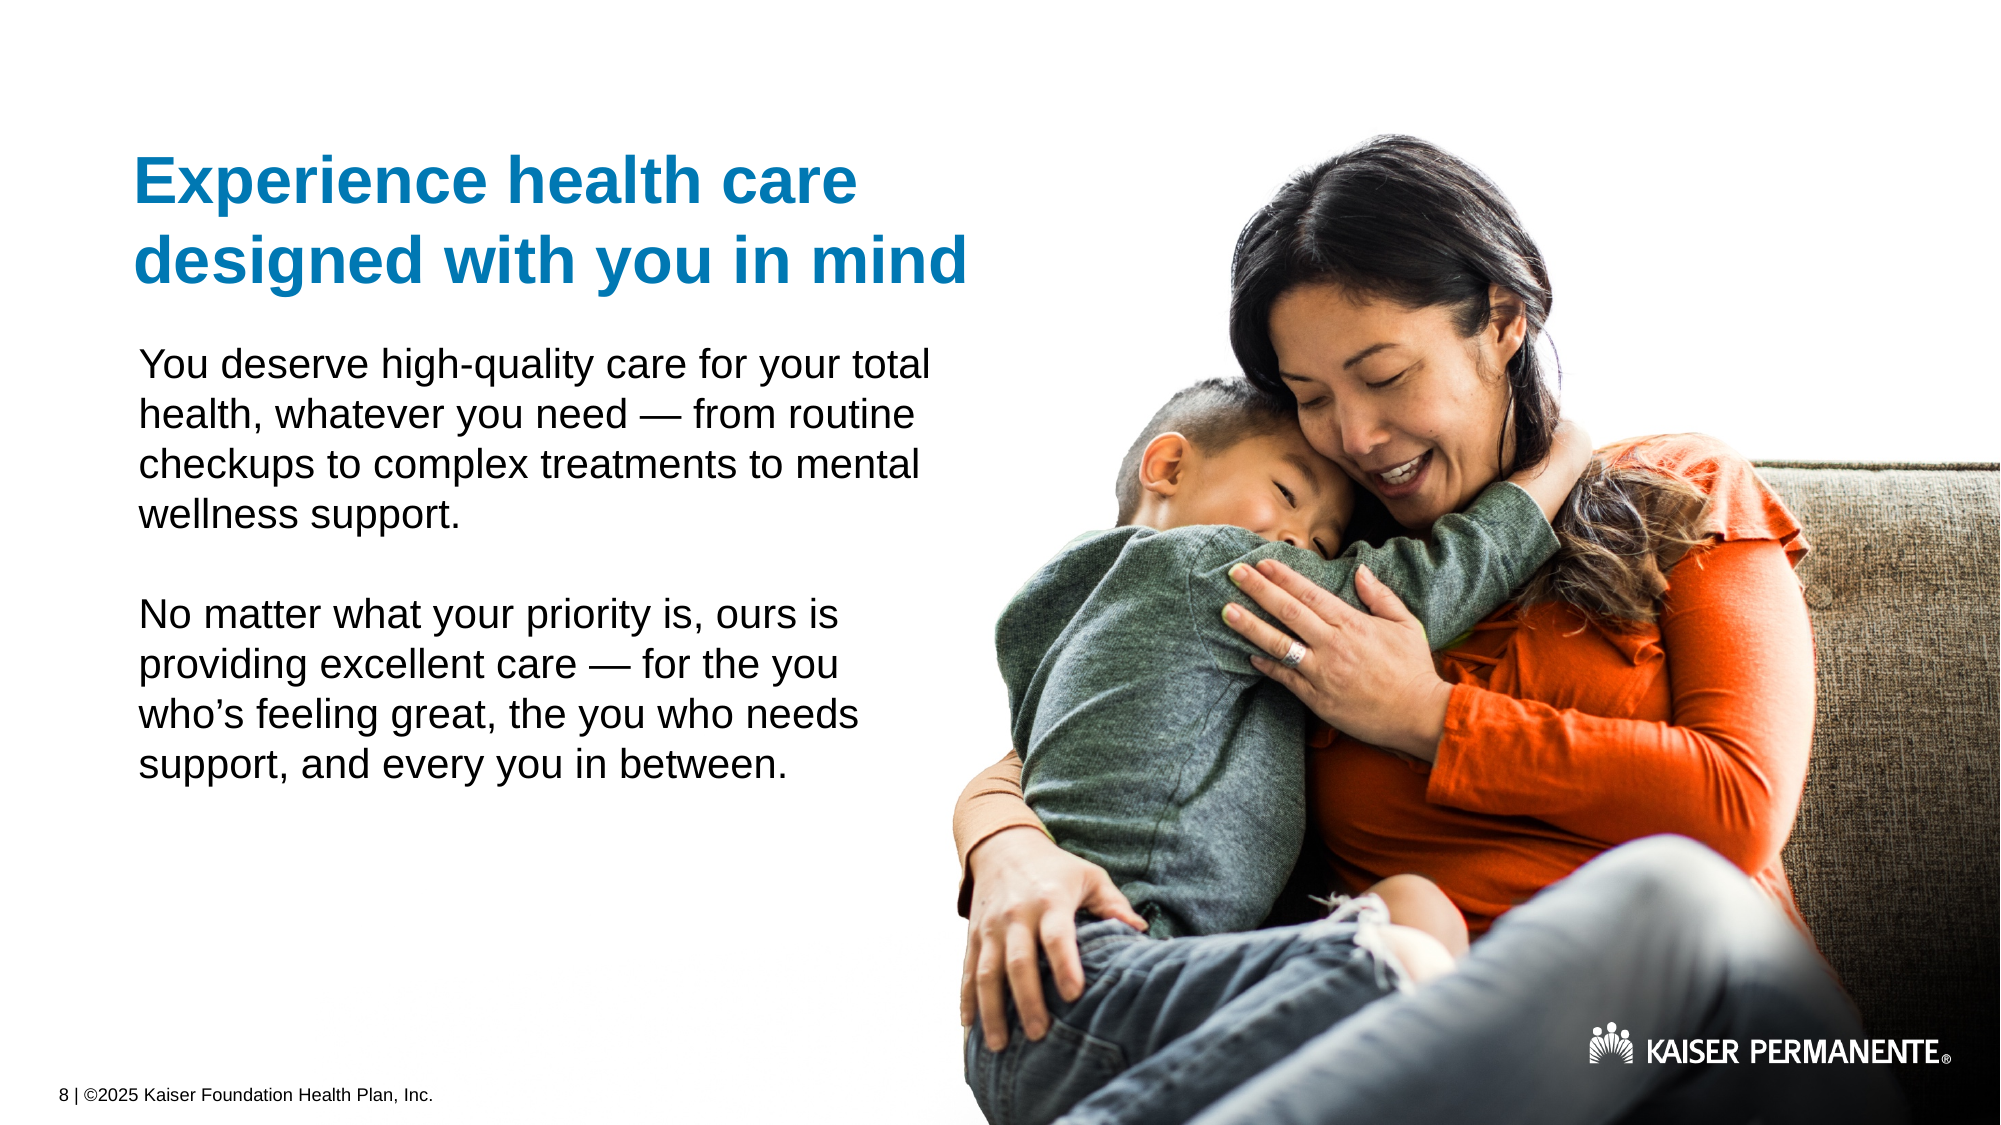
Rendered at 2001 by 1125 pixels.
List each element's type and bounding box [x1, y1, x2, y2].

text_box [43, 0, 2000, 1125]
